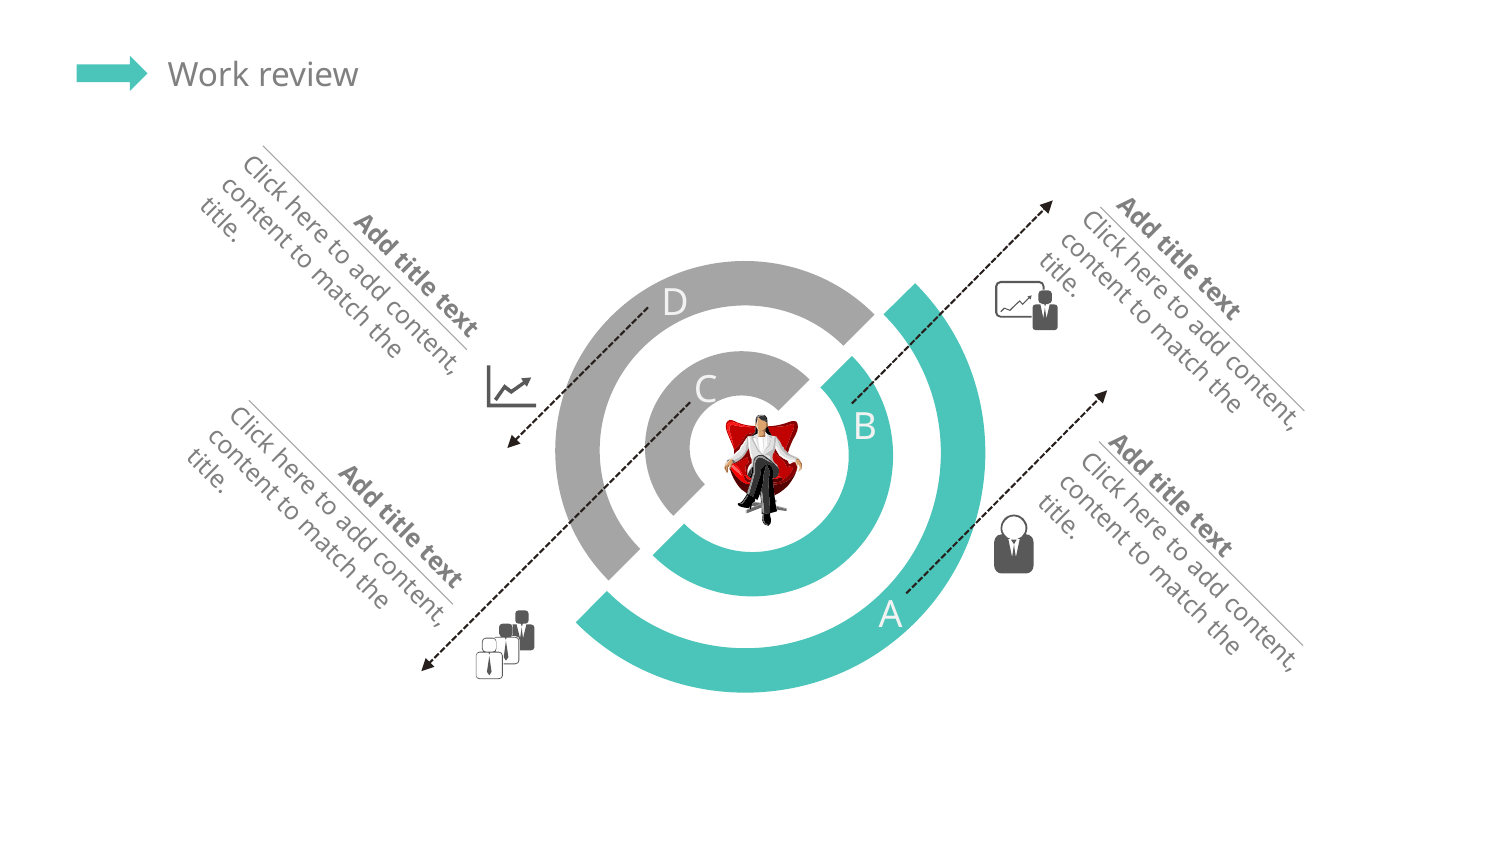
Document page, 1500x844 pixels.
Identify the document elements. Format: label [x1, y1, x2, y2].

picture [724, 414, 803, 527]
text_box [421, 619, 470, 672]
text_box [486, 364, 537, 408]
text_box [507, 424, 531, 448]
text_box [635, 341, 810, 517]
text_box [503, 558, 531, 591]
text_box [475, 610, 535, 680]
text_box [991, 413, 1088, 511]
text_box [652, 355, 907, 611]
text_box [994, 280, 1058, 331]
text_box [192, 206, 512, 352]
text_box [1023, 505, 1350, 646]
text_box [575, 282, 986, 693]
text_box [970, 200, 1053, 281]
text_box [536, 242, 875, 581]
text_box [1030, 264, 1350, 406]
text_box [994, 514, 1018, 574]
text_box [178, 459, 498, 603]
